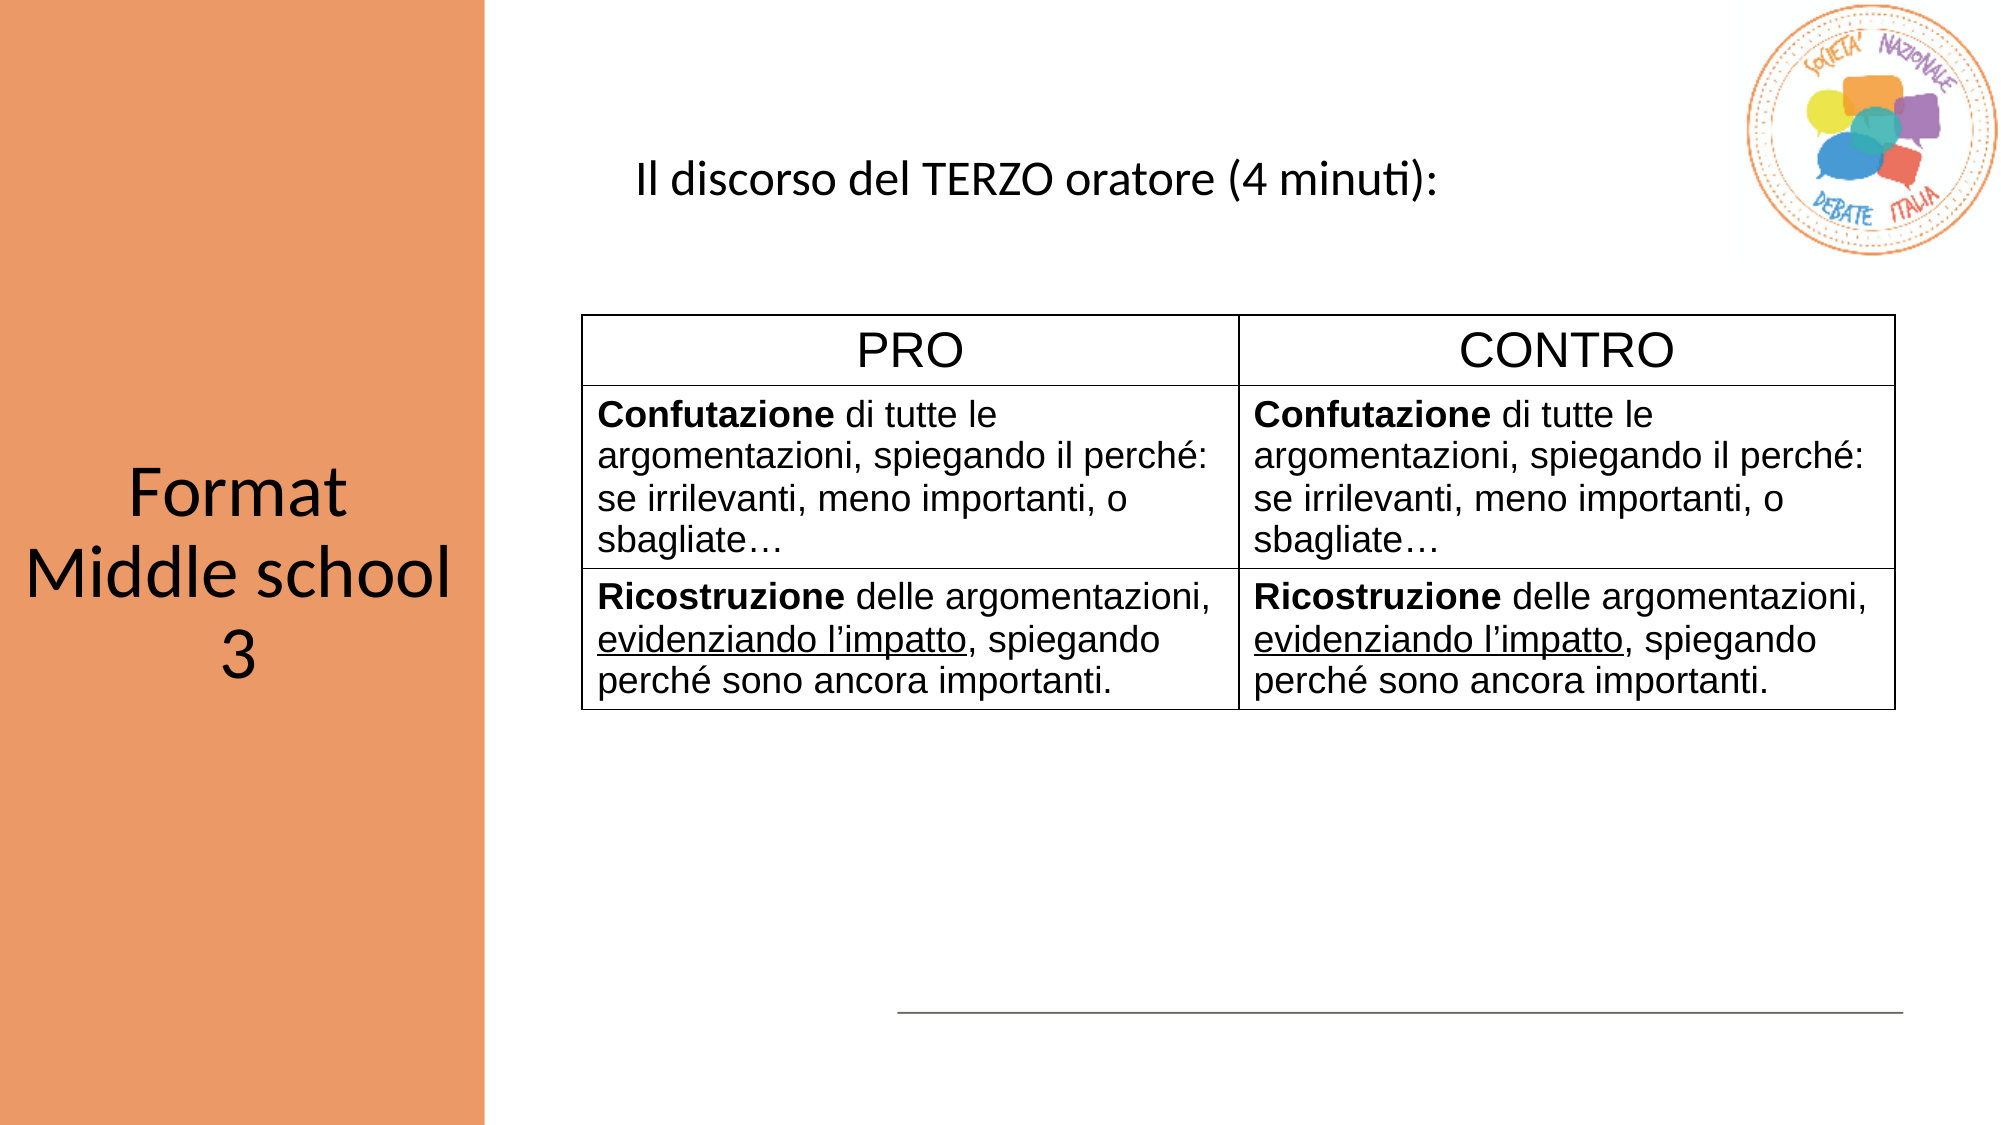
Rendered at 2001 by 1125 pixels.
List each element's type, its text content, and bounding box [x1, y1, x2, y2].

table_header CONTRO [1240, 316, 1894, 385]
text_box Il discorso del TERZO oratore (4 minuti): [620, 137, 1641, 213]
title Format Middle school 3 [0, 396, 478, 750]
table_cell Ricostruzione delle argomentazioni, evidenziando l’impatto, spiegando perché sono ancora importanti. [583, 569, 1238, 709]
table_cell Ricostruzione delle argomentazioni, evidenziando l’impatto, spiegando perché sono ancora importanti. [1240, 569, 1894, 709]
table_cell Confutazione di tutte le argomentazioni, spiegando il perché: se irrilevanti, meno importanti, o sbagliate… [1240, 386, 1894, 568]
picture [0, 0, 2001, 1125]
table_header PRO [583, 316, 1238, 385]
table_cell Confutazione di tutte le argomentazioni, spiegando il perché: se irrilevanti, meno importanti, o sbagliate… [583, 386, 1238, 568]
